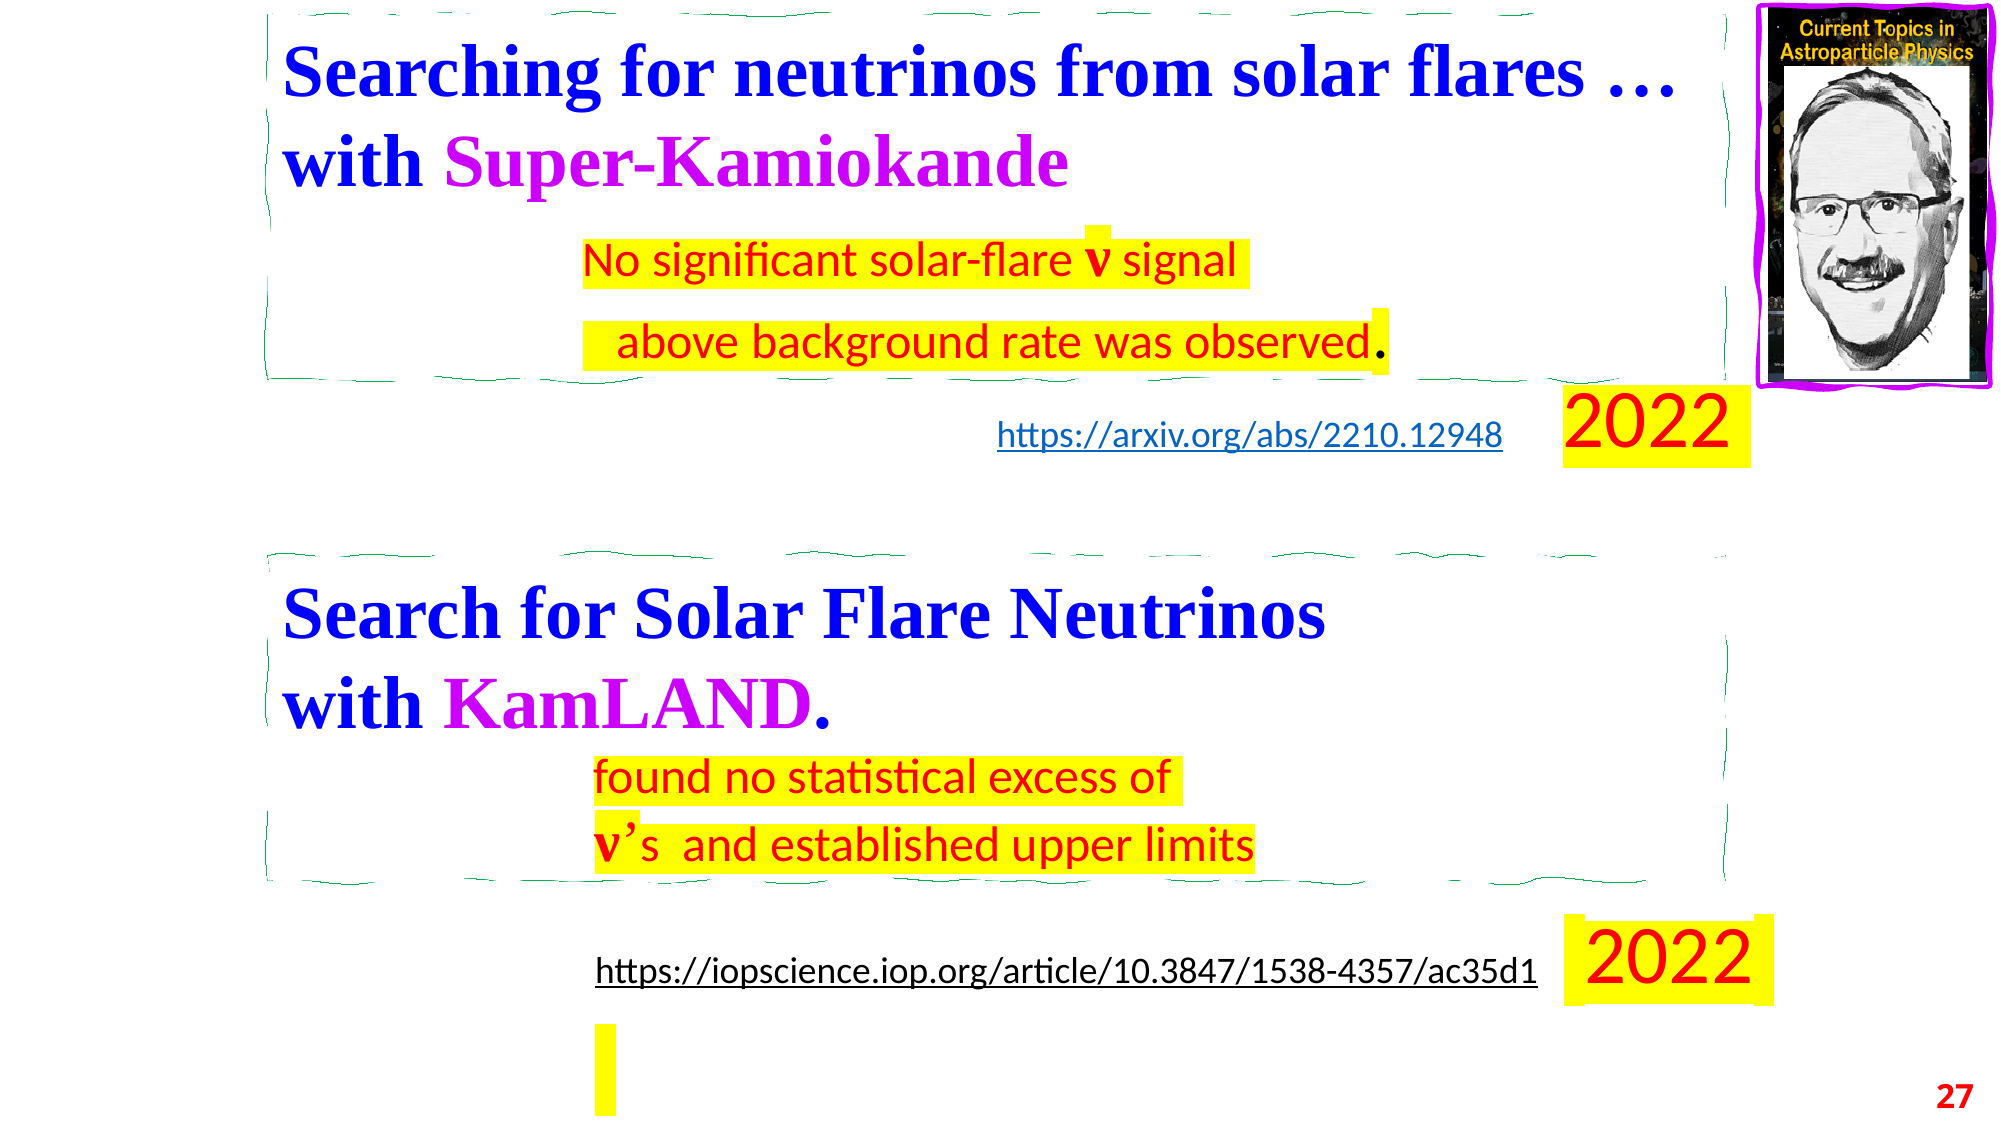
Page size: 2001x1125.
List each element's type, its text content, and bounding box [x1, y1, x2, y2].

picture [1760, 7, 1989, 385]
text_box 27 [1935, 1075, 1974, 1116]
text_box Search for Solar Flare Neutrinos with KamLAND. found no statistical excess of ν’s and established upper limits [265, 551, 1729, 886]
text_box Searching for neutrinos from solar flares … with Super-Kamiokande No significant solar-flare ν signal above background rate was observed. [264, 8, 1730, 384]
text_box https://iopscience.iop.org/article/10.3847/1538-4357/ac35d1 2022 [580, 883, 1791, 1119]
text_box https://arxiv.org/abs/2210.12948 2022 [981, 356, 1767, 472]
